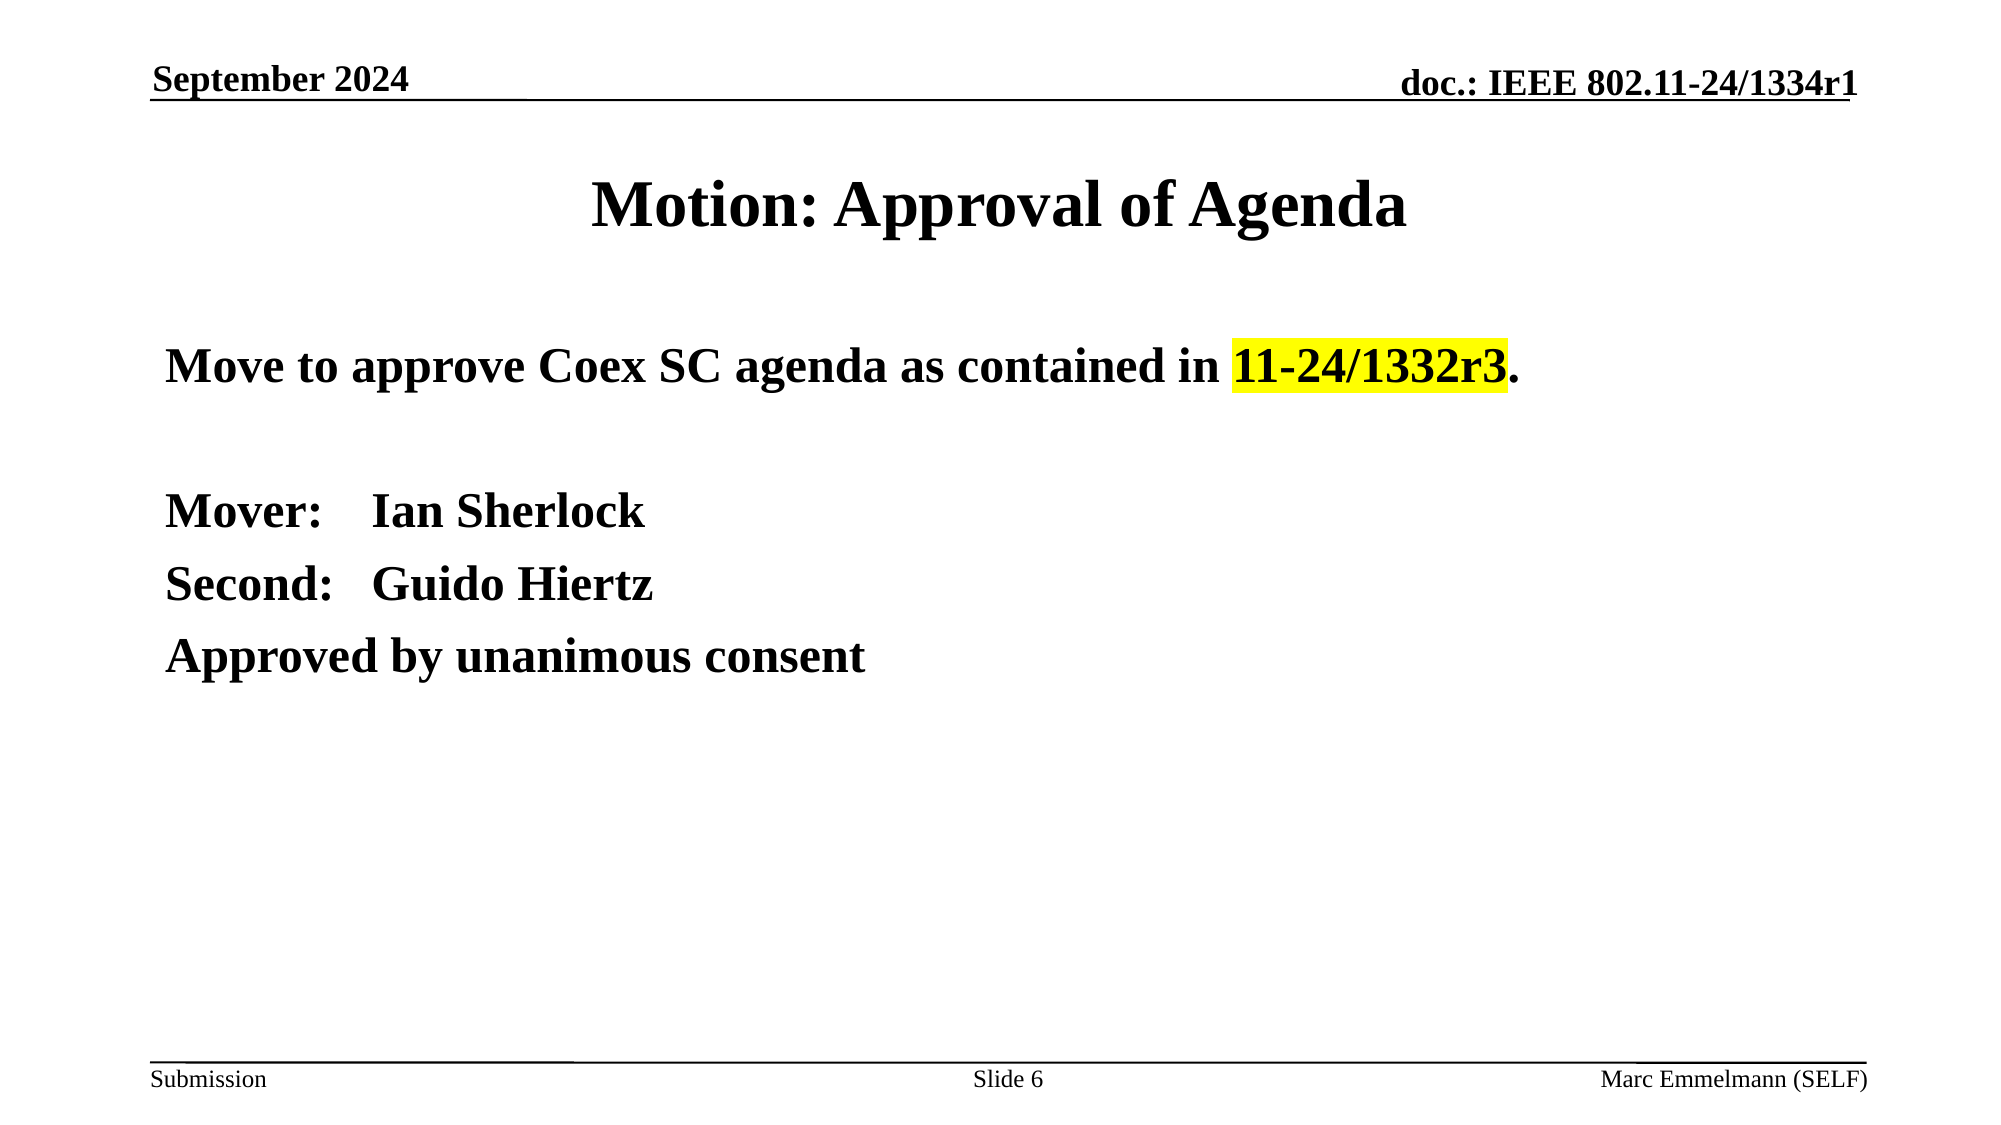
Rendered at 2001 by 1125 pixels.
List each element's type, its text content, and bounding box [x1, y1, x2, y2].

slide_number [152, 54, 563, 100]
list Move to approve Coex SC agenda as contained in 11-24/1332r3. Mover: Ian Sherlock Second: Guido Hiertz Approved by unanimous consent [149, 324, 1850, 1000]
footer Marc Emmelmann (SELF) [1171, 1061, 1869, 1093]
title Motion: Approval of Agenda [149, 112, 1850, 288]
slide_number Slide 6 [950, 1061, 1067, 1123]
